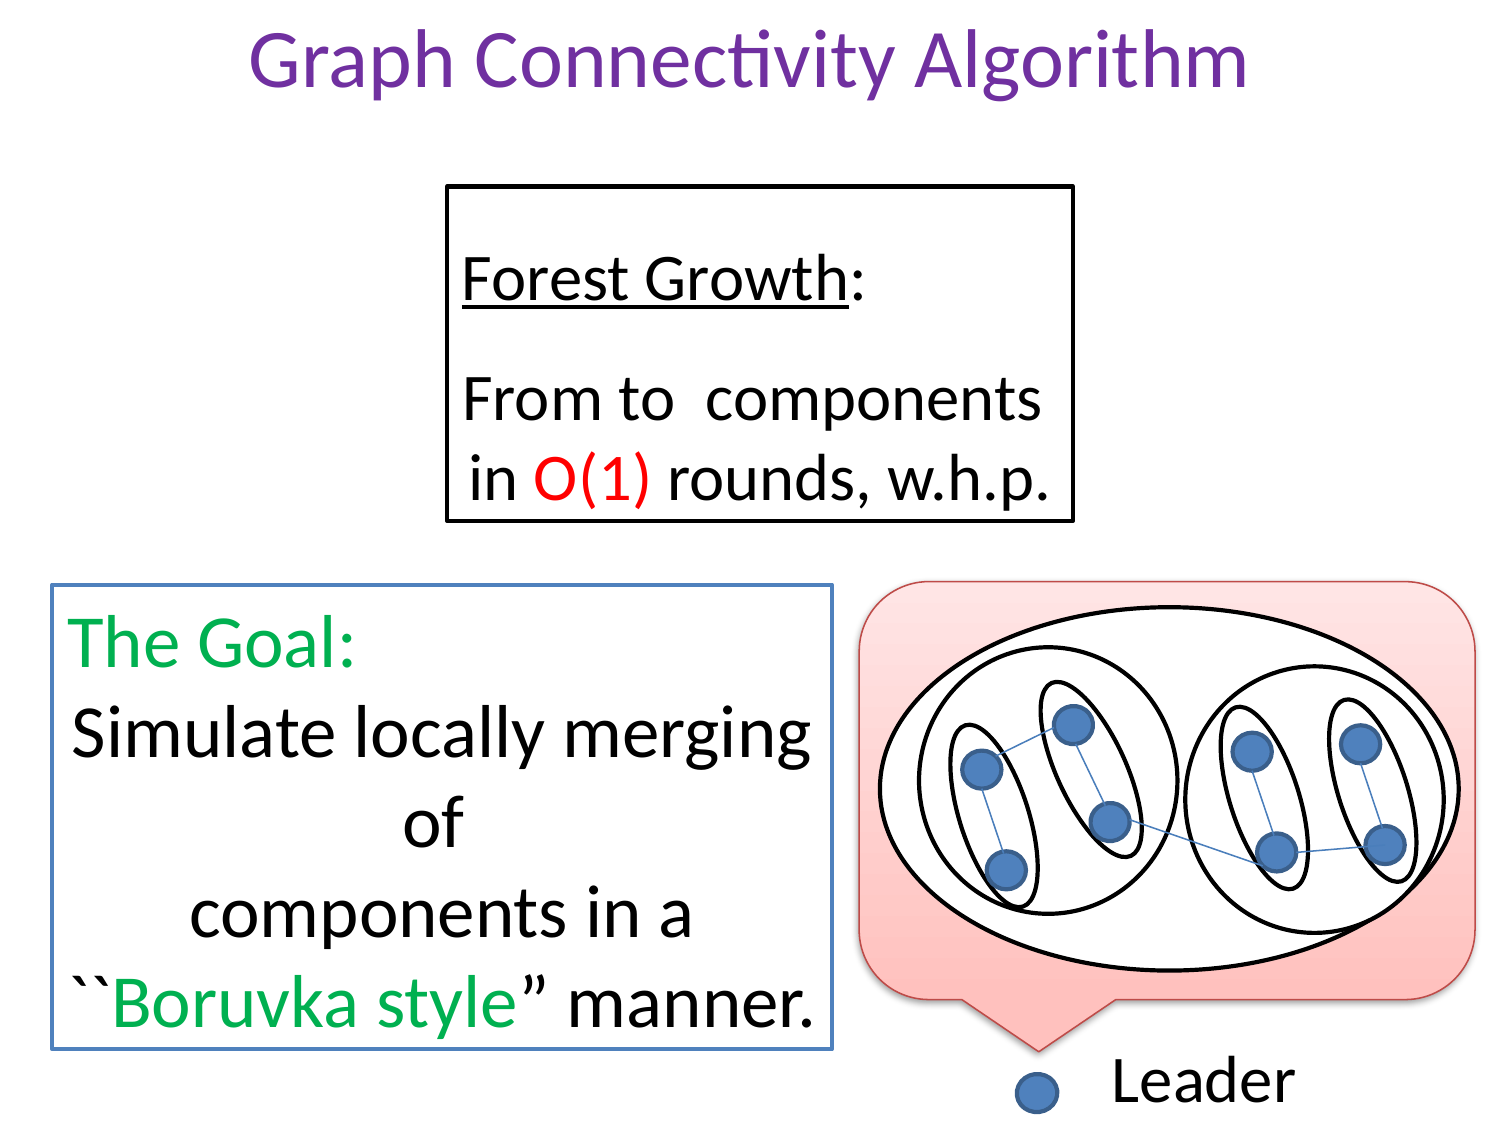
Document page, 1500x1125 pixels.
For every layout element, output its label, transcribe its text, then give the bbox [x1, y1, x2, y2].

text_box [858, 580, 1461, 1053]
text_box Leader [1097, 1028, 1312, 1124]
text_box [879, 606, 1459, 971]
text_box [1462, 609, 1476, 969]
text_box [1014, 1072, 1060, 1115]
